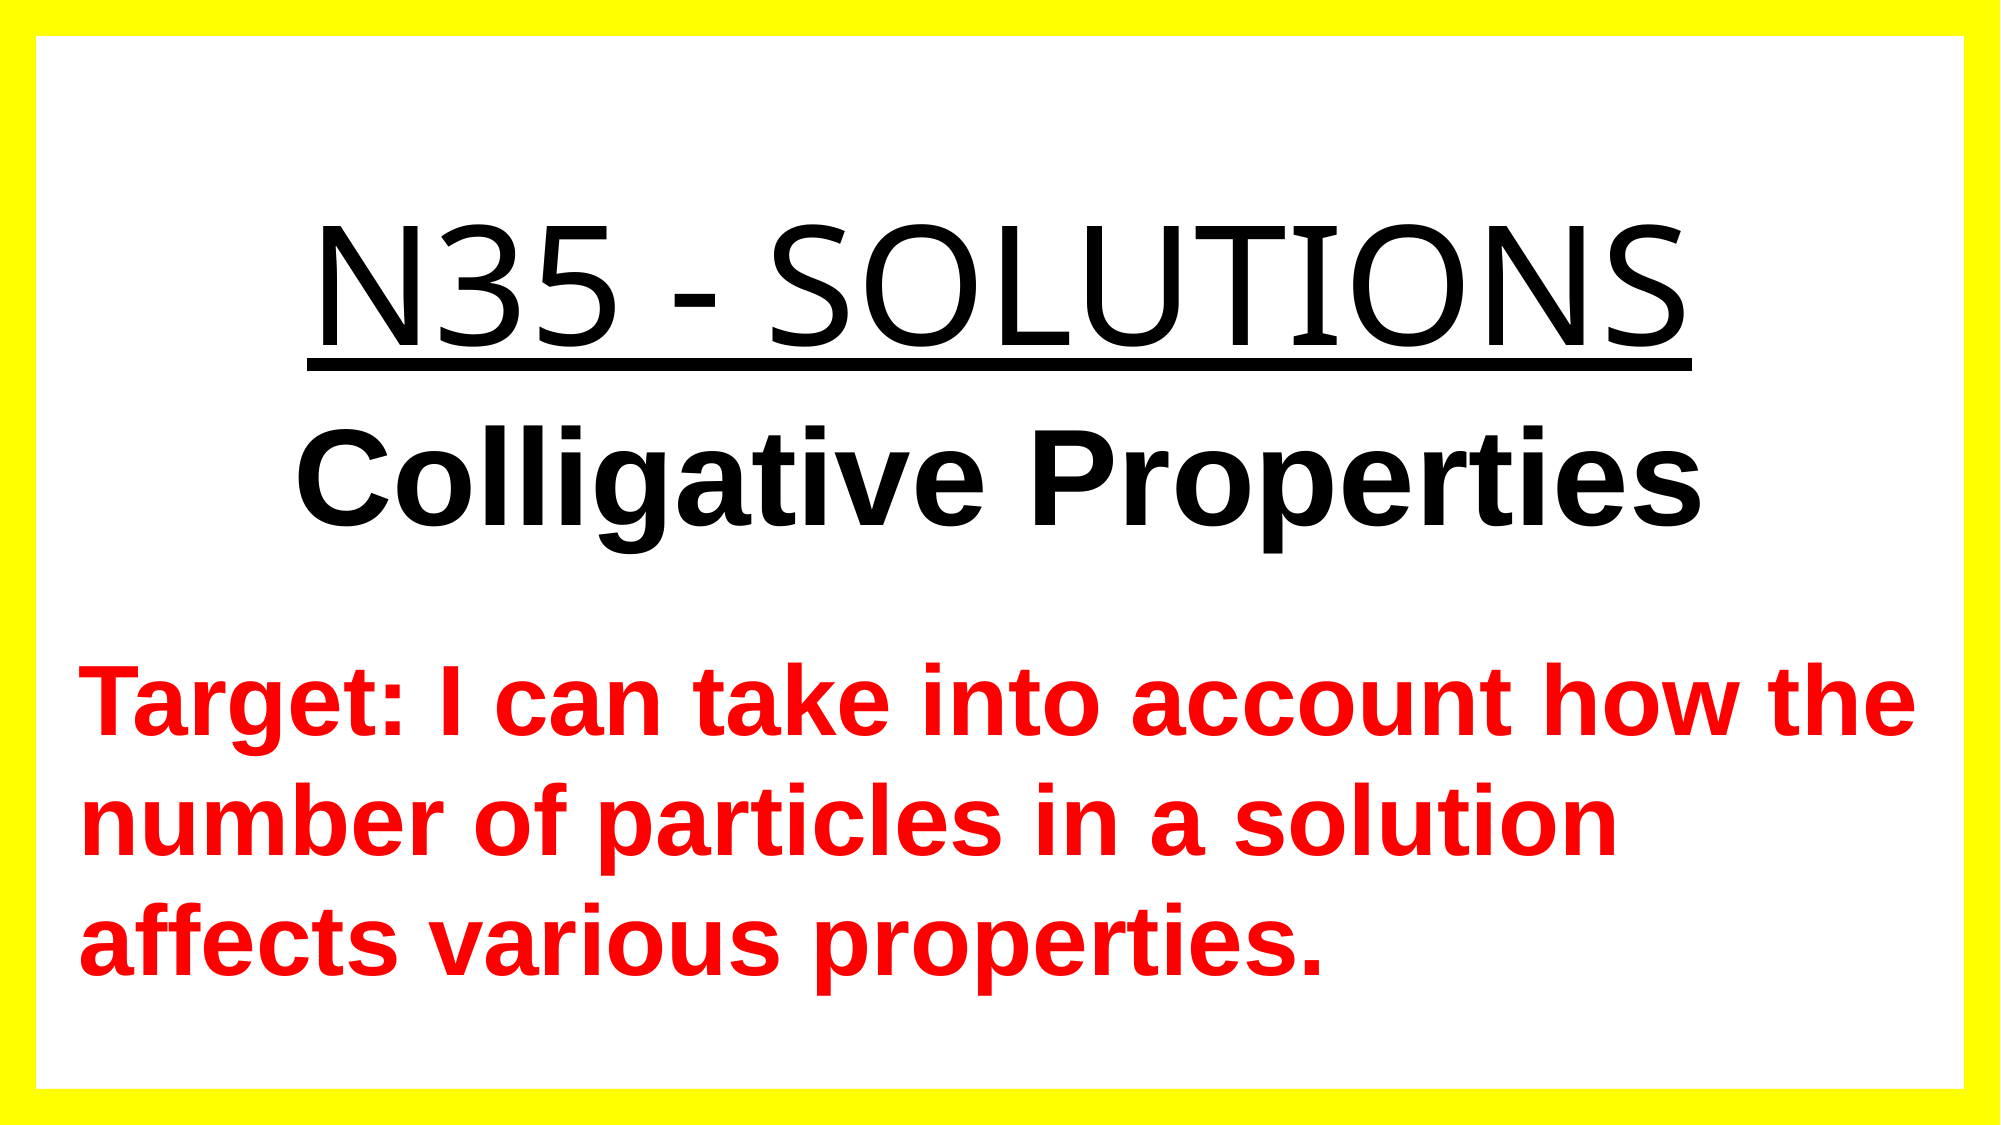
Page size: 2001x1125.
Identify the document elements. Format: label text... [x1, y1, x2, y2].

title N35 - SOLUTIONS [282, 112, 1718, 380]
text_box Colligative Properties [206, 380, 1794, 561]
text_box [0, 0, 2000, 1125]
text_box Target: I can take into account how the number of particles in a solution affects various properties. [64, 628, 1936, 1004]
